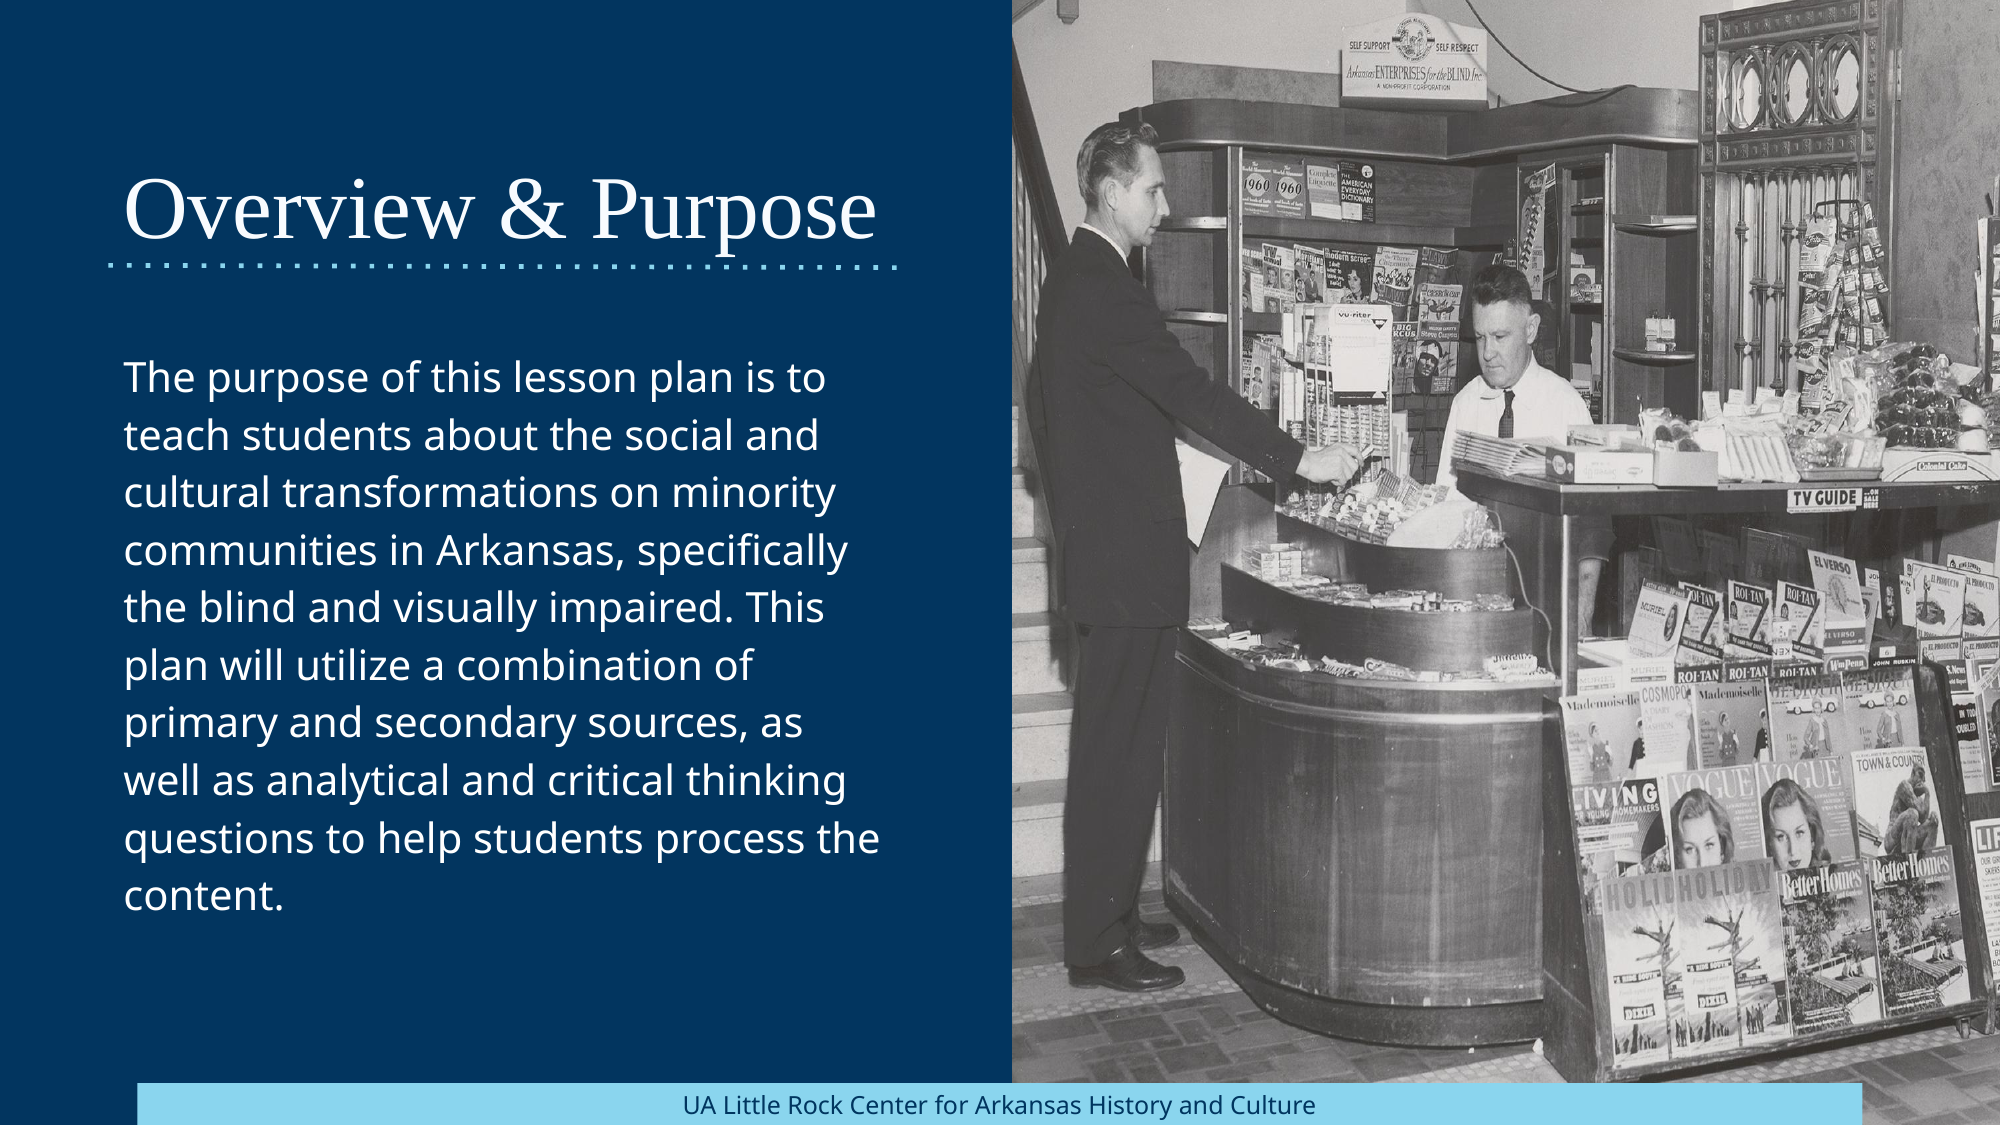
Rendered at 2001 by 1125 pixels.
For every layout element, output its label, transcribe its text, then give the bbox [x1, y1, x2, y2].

text_box Overview & Purpose [108, 141, 901, 264]
picture [1011, 0, 2000, 1125]
text_box UA Little Rock Center for Arkansas History and Culture [137, 1083, 1006, 1125]
text_box The purpose of this lesson plan is to teach students about the social and cultural transformations on minority communities in Arkansas, specifically the blind and visually impaired. This plan will utilize a combination of primary and secondary sources, as well as analytical and critical thinking questions to help students process the content. [108, 336, 901, 927]
